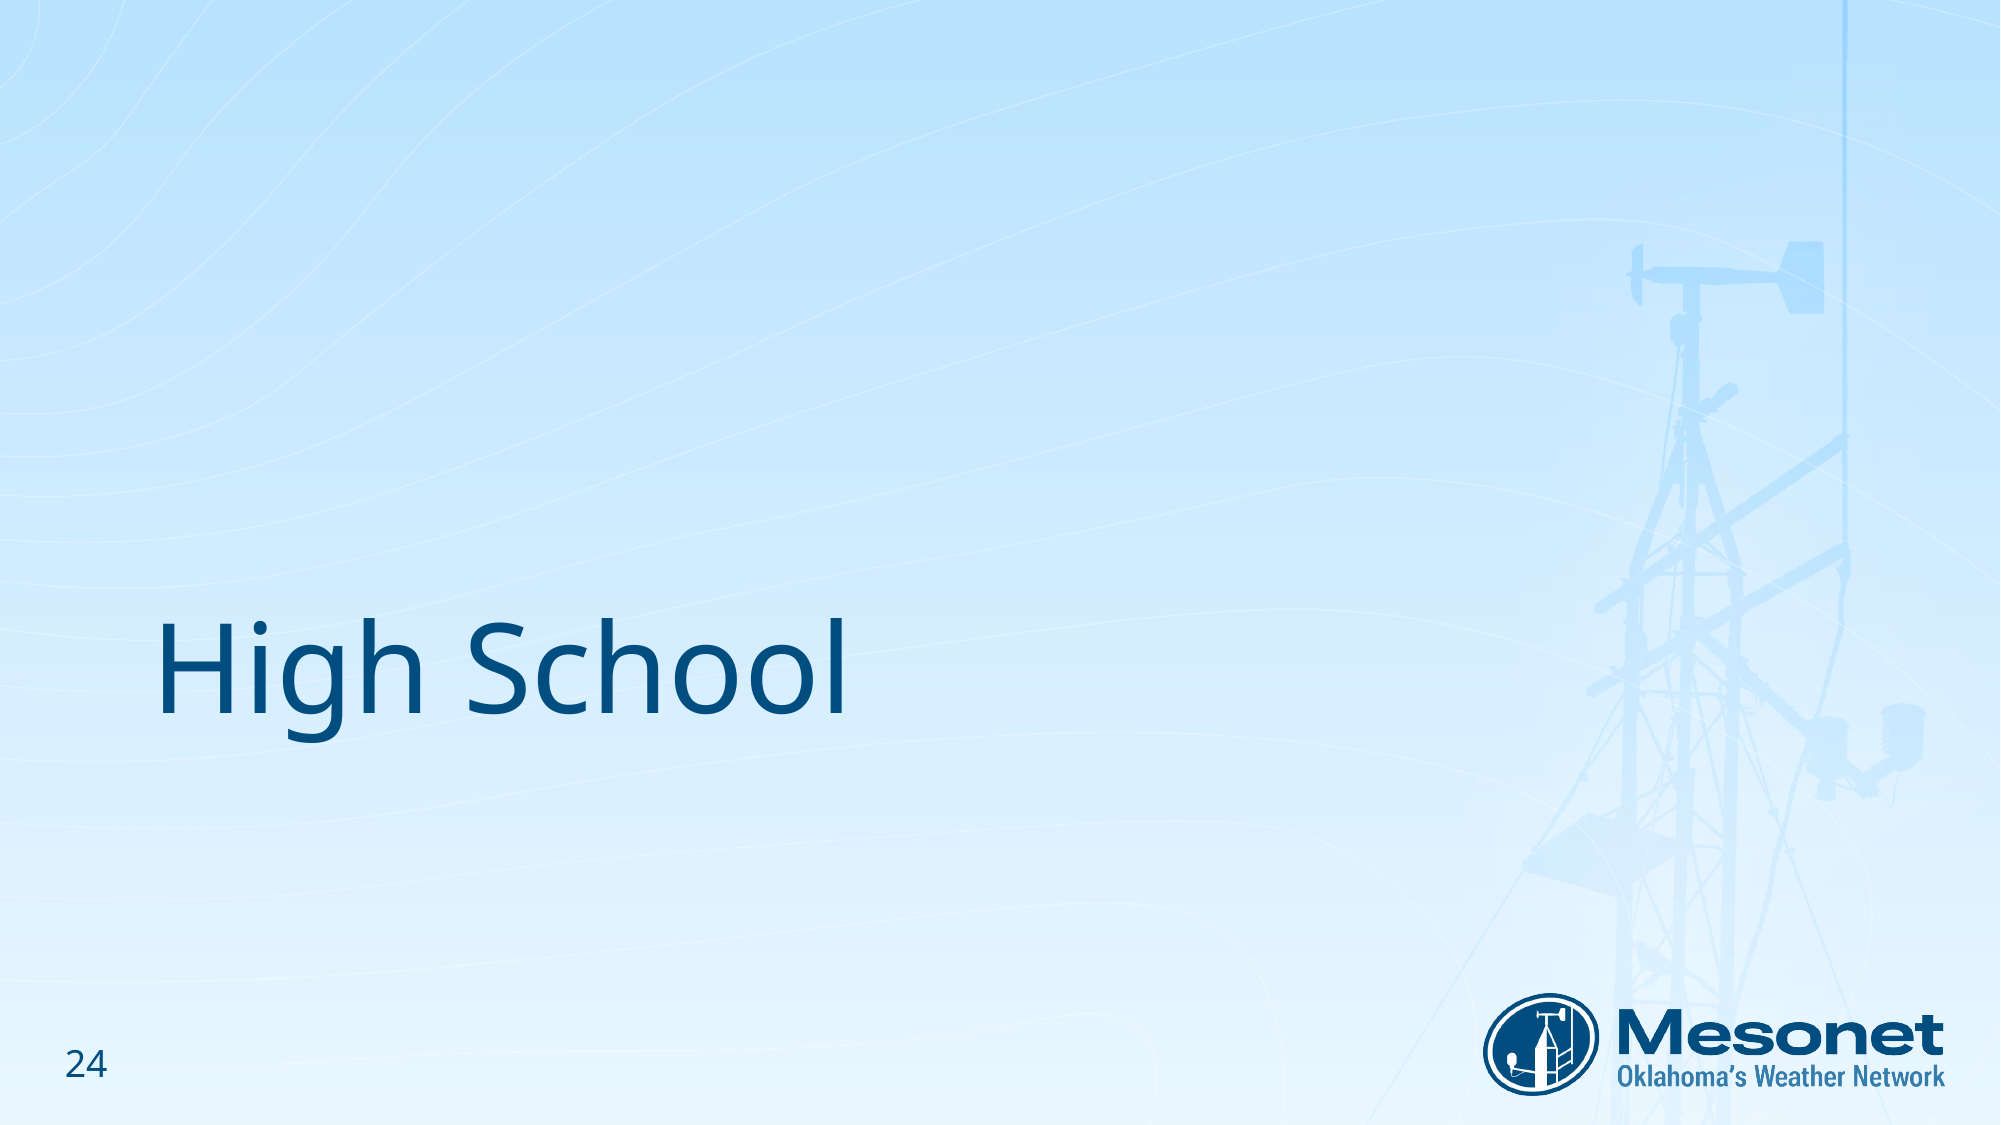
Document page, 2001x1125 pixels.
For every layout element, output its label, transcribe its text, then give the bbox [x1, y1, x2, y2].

picture [0, 0, 2001, 1125]
title High School [136, 280, 1862, 749]
